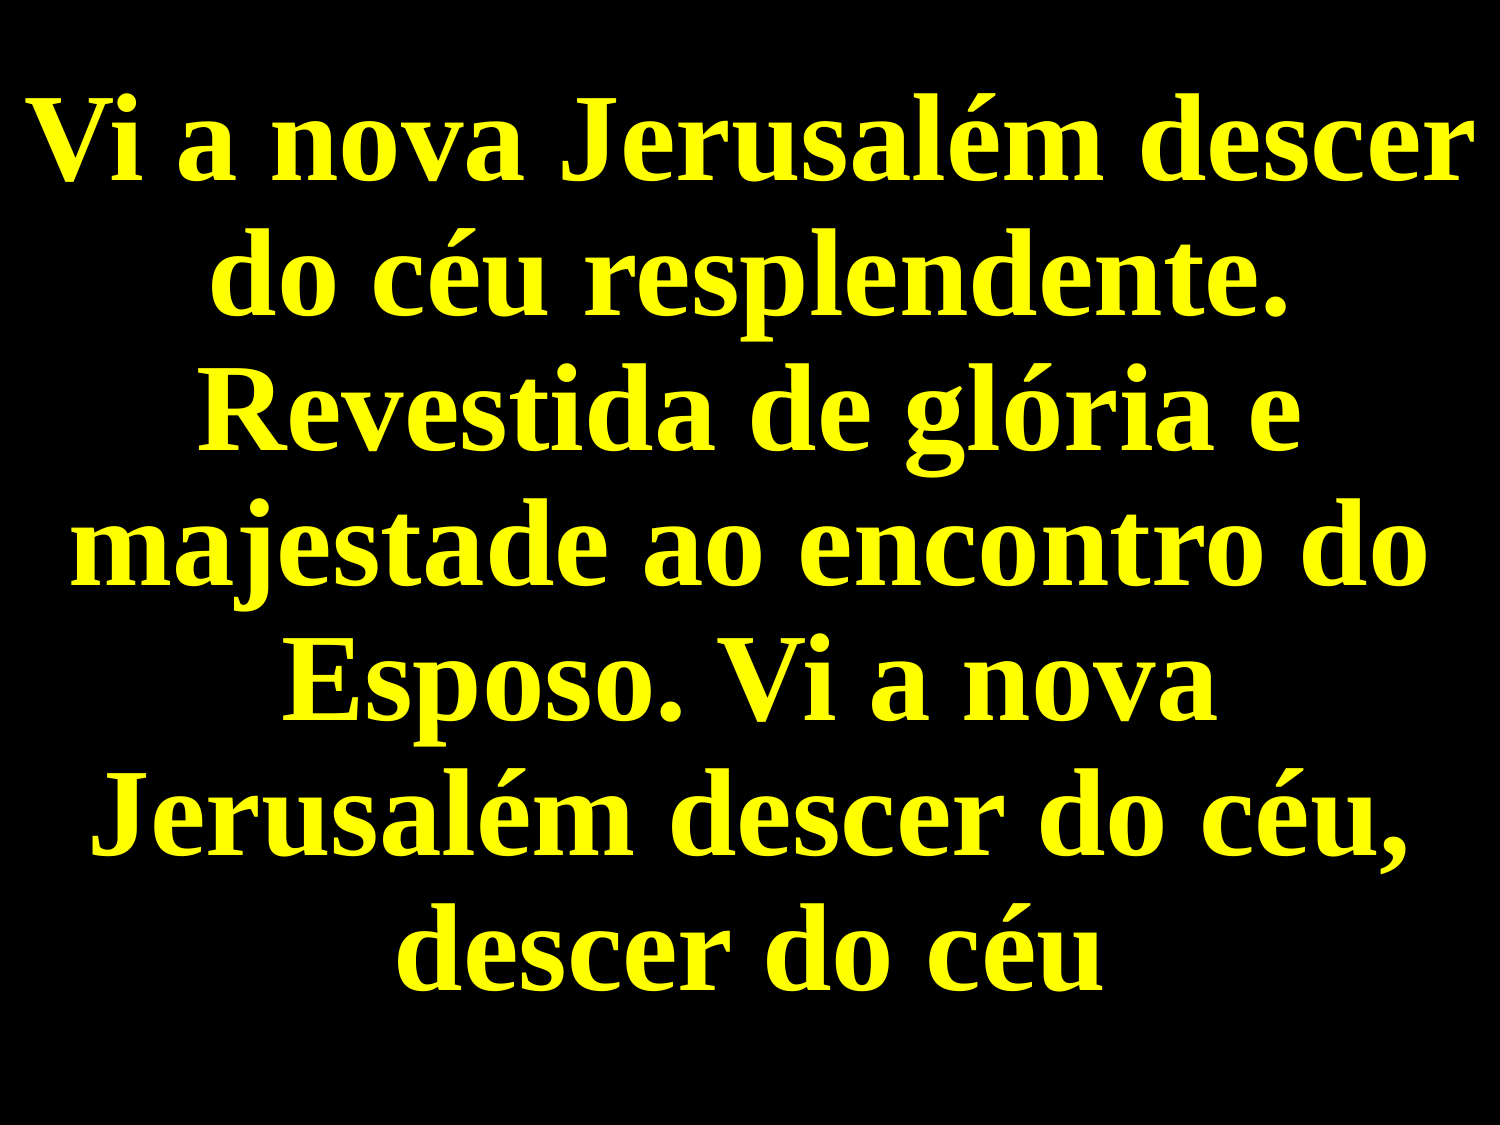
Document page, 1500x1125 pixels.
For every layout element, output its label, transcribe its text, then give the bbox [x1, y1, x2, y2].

list Vi a nova Jerusalém descer do céu resplendente. Revestida de glória e majestade ao encontro do Esposo. Vi a nova Jerusalém descer do céu, descer do céu [0, 65, 1500, 1081]
